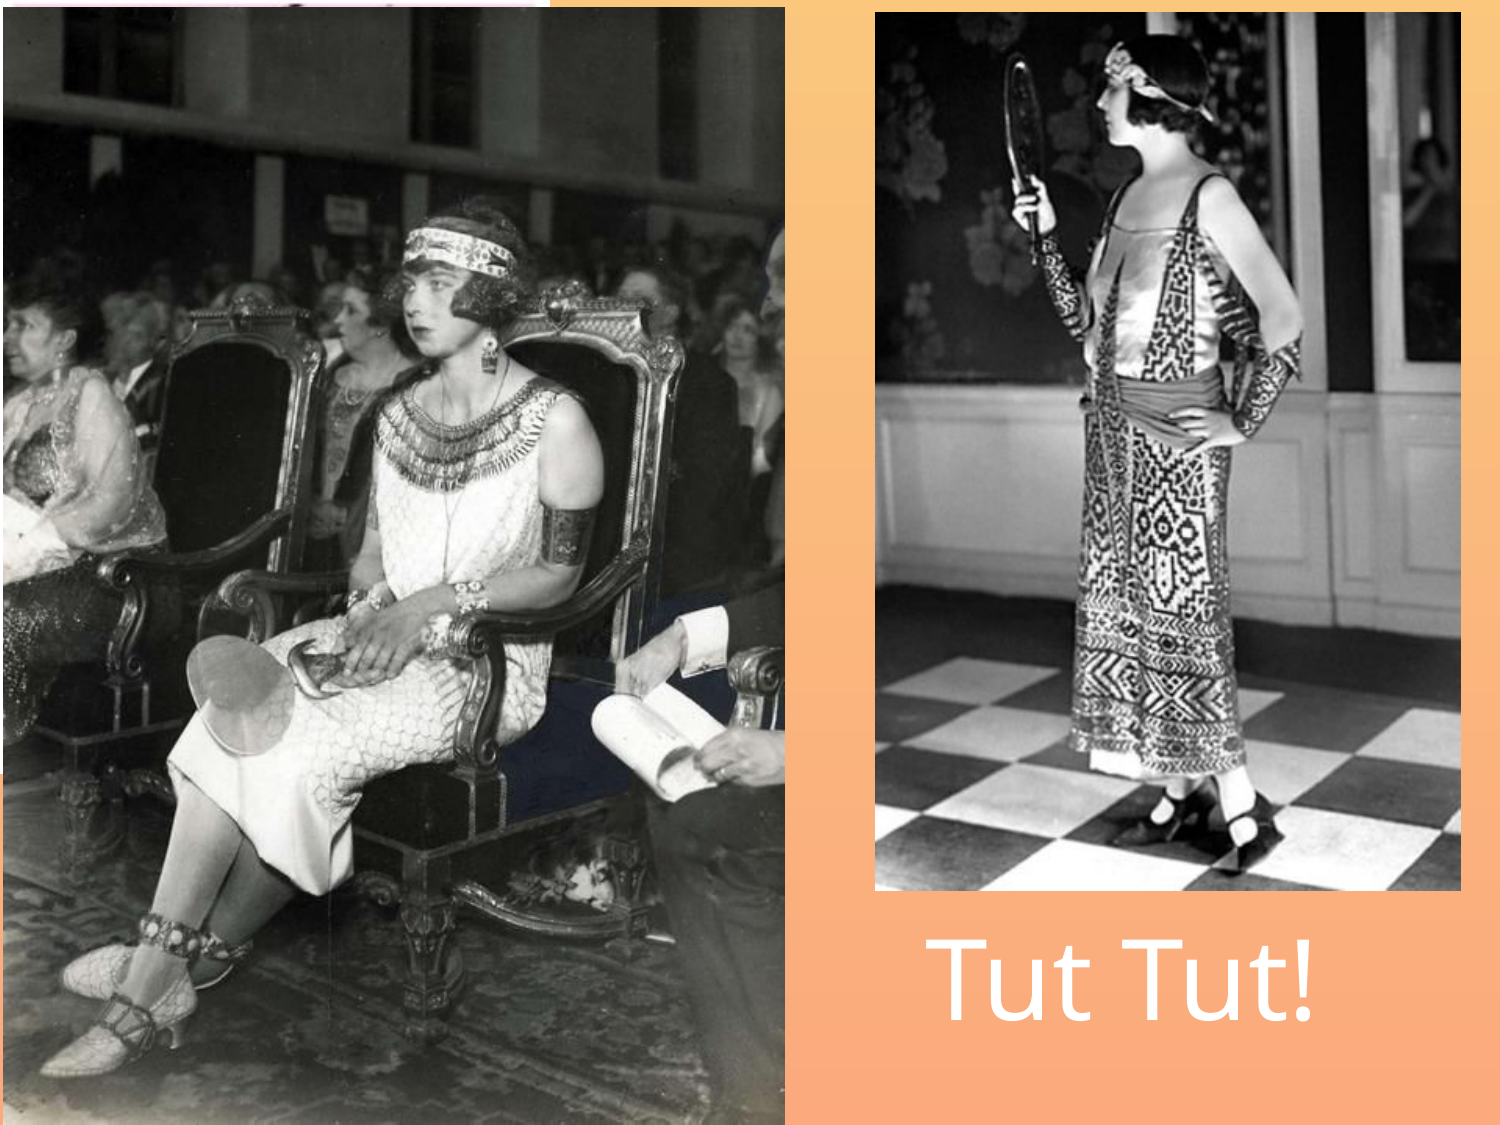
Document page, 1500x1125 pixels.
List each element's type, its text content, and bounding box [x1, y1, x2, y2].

picture [874, 12, 1462, 891]
picture [0, 0, 785, 1125]
text_box Tut Tut! [874, 900, 1371, 1052]
